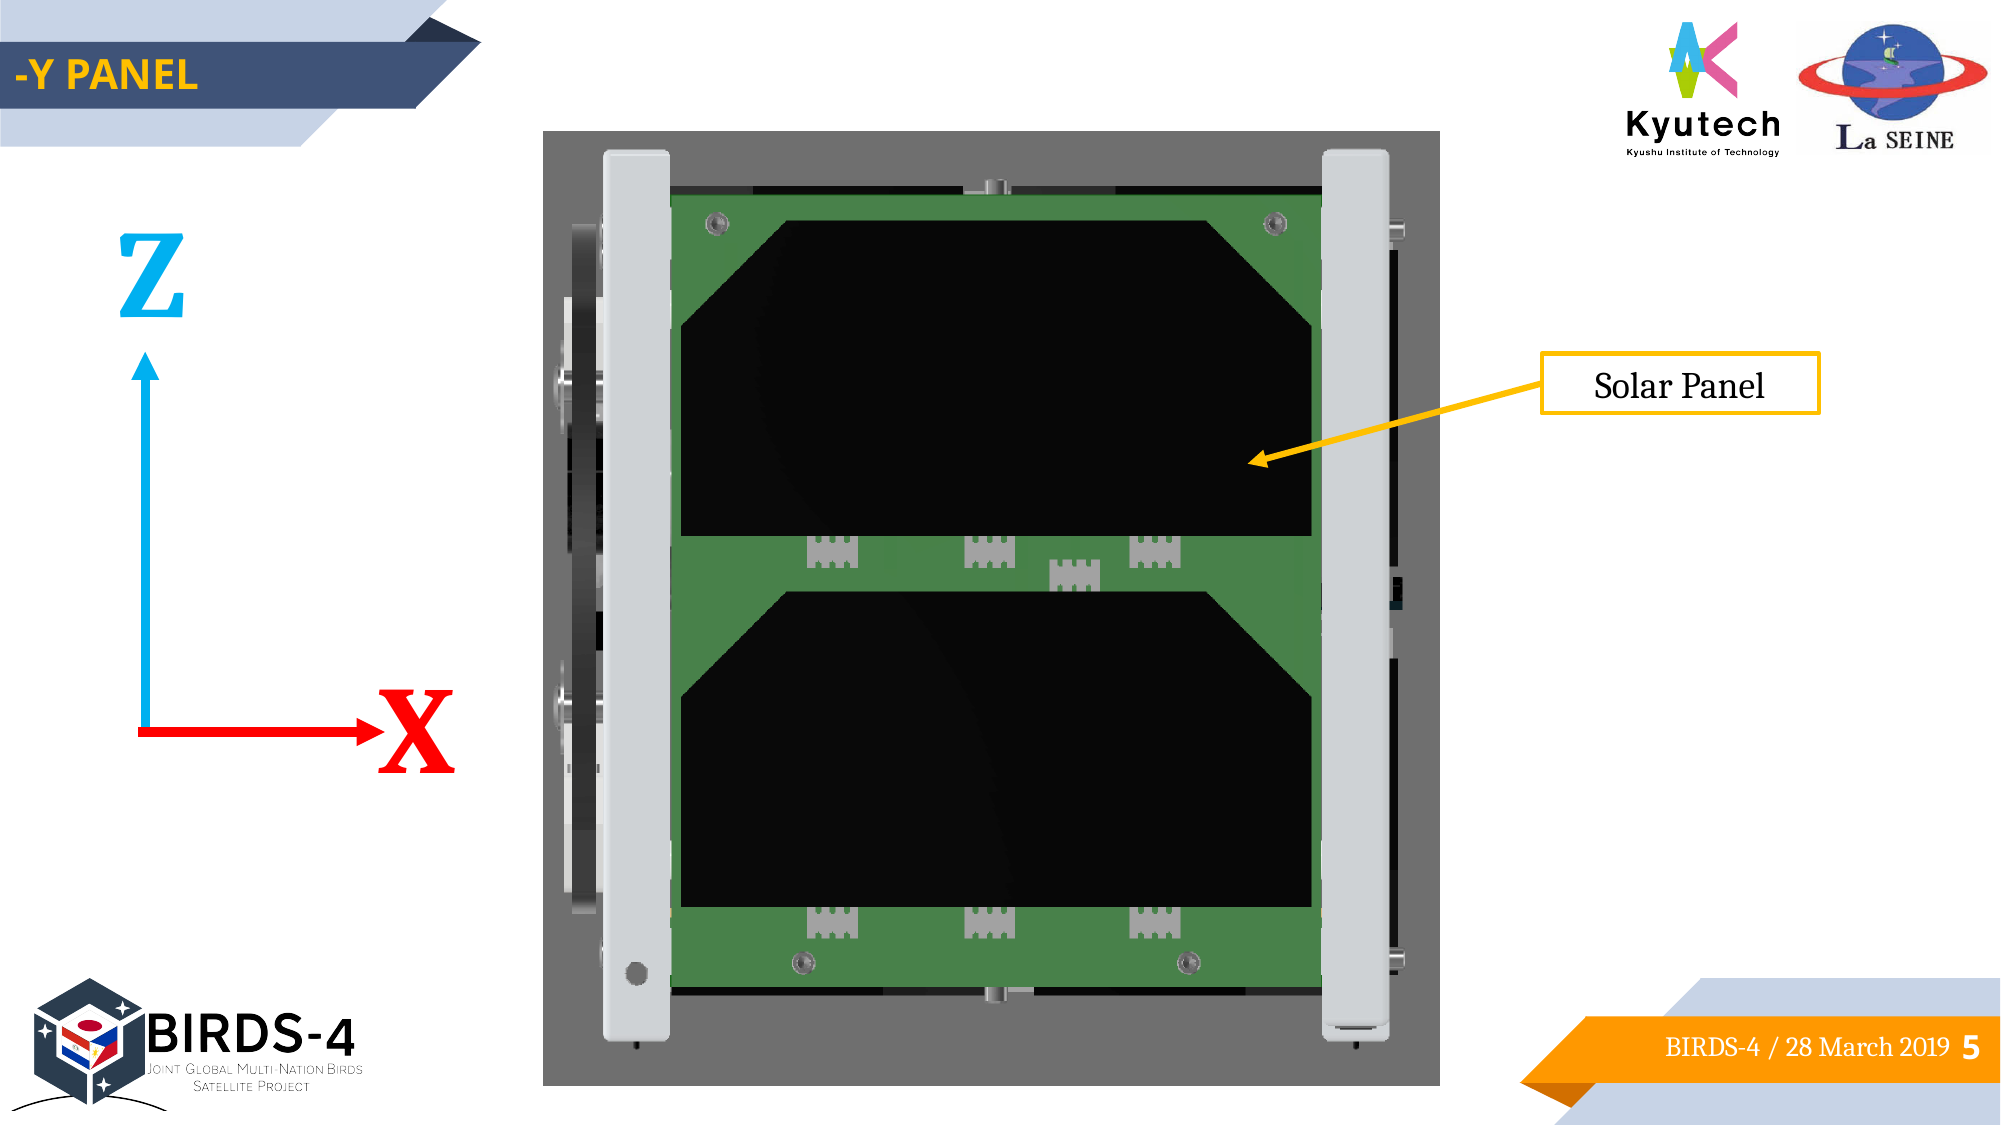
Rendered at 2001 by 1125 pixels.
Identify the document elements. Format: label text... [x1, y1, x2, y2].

picture [1796, 21, 1991, 155]
picture [8, 978, 367, 1111]
picture [543, 131, 1440, 1086]
text_box Z [102, 185, 202, 350]
text_box X [363, 641, 471, 806]
picture [1627, 21, 1779, 157]
text_box Solar Panel [1540, 351, 1821, 415]
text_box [1247, 383, 1543, 464]
text_box -Y PANEL [0, 40, 417, 105]
text_box BIRDS-4 / 28 March 2019 [1517, 1021, 1965, 1070]
